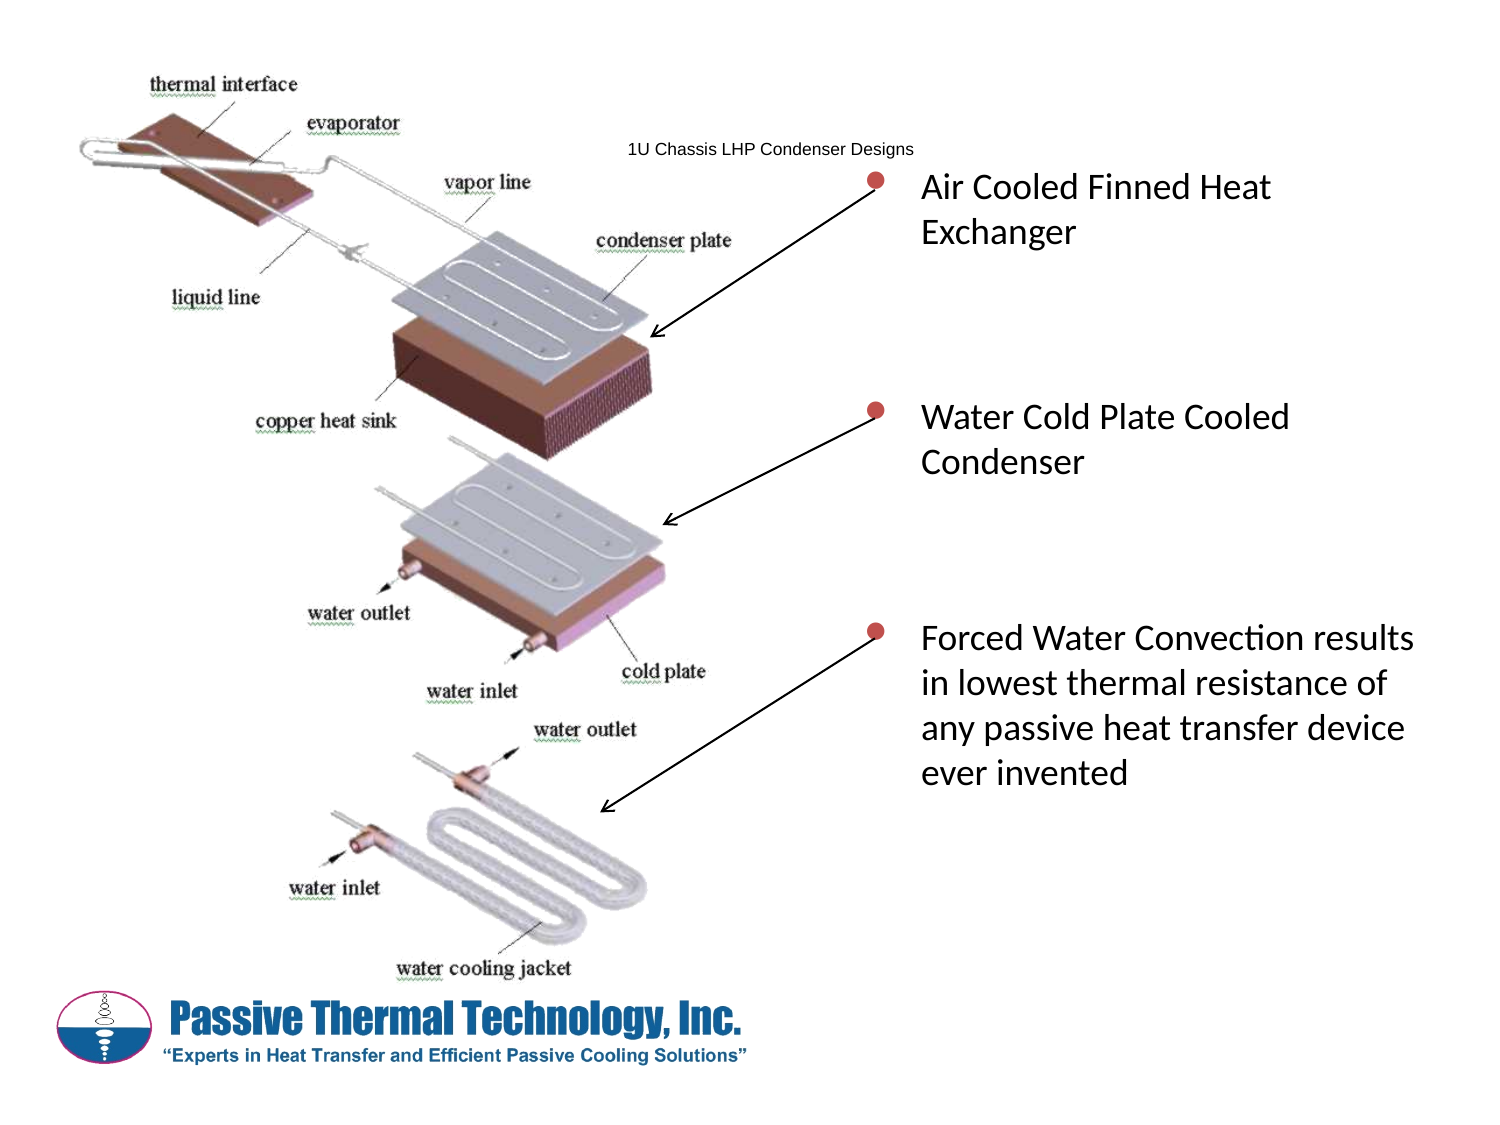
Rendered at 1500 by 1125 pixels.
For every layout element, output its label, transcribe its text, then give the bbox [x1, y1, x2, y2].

text_box Air Cooled Finned Heat Exchanger [825, 87, 1438, 300]
picture [37, 62, 821, 1087]
text_box [825, 189, 876, 224]
text_box Water Cold Plate Cooled Condenser [825, 317, 1438, 600]
text_box [825, 417, 876, 445]
text_box Forced Water Convection results in lowest thermal resistance of any passive heat transfer device ever invented [825, 600, 1438, 808]
text_box [825, 637, 876, 671]
title 1U Chassis LHP Condenser Designs [612, 24, 1475, 188]
